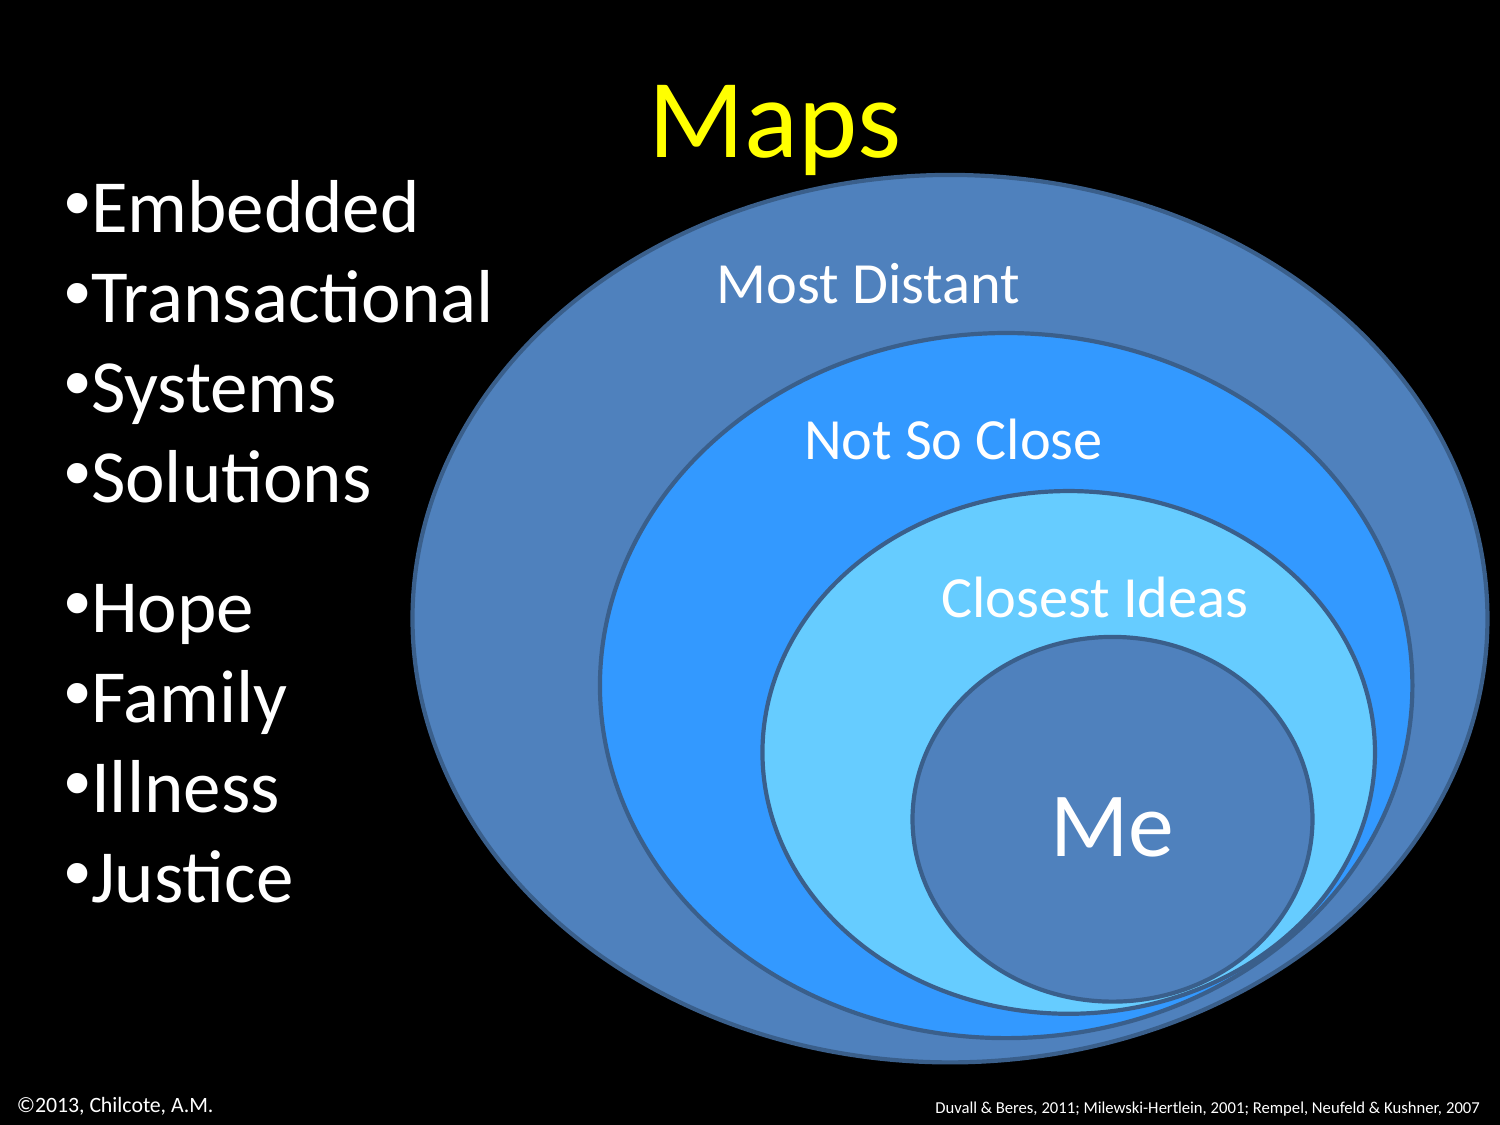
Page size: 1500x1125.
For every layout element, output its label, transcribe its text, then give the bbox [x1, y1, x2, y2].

text_box Hope Family Illness Justice [49, 549, 407, 925]
text_box Embedded Transactional Systems Solutions [49, 188, 407, 525]
text_box ©2013, Chilcote, A.M. [2, 1083, 234, 1125]
text_box Maps [24, 37, 1500, 188]
text_box Duvall & Beres, 2011; Milewski-Hertlein, 2001; Rempel, Neufeld & Kushner, 2007 [920, 1089, 1496, 1125]
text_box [412, 174, 1488, 1063]
